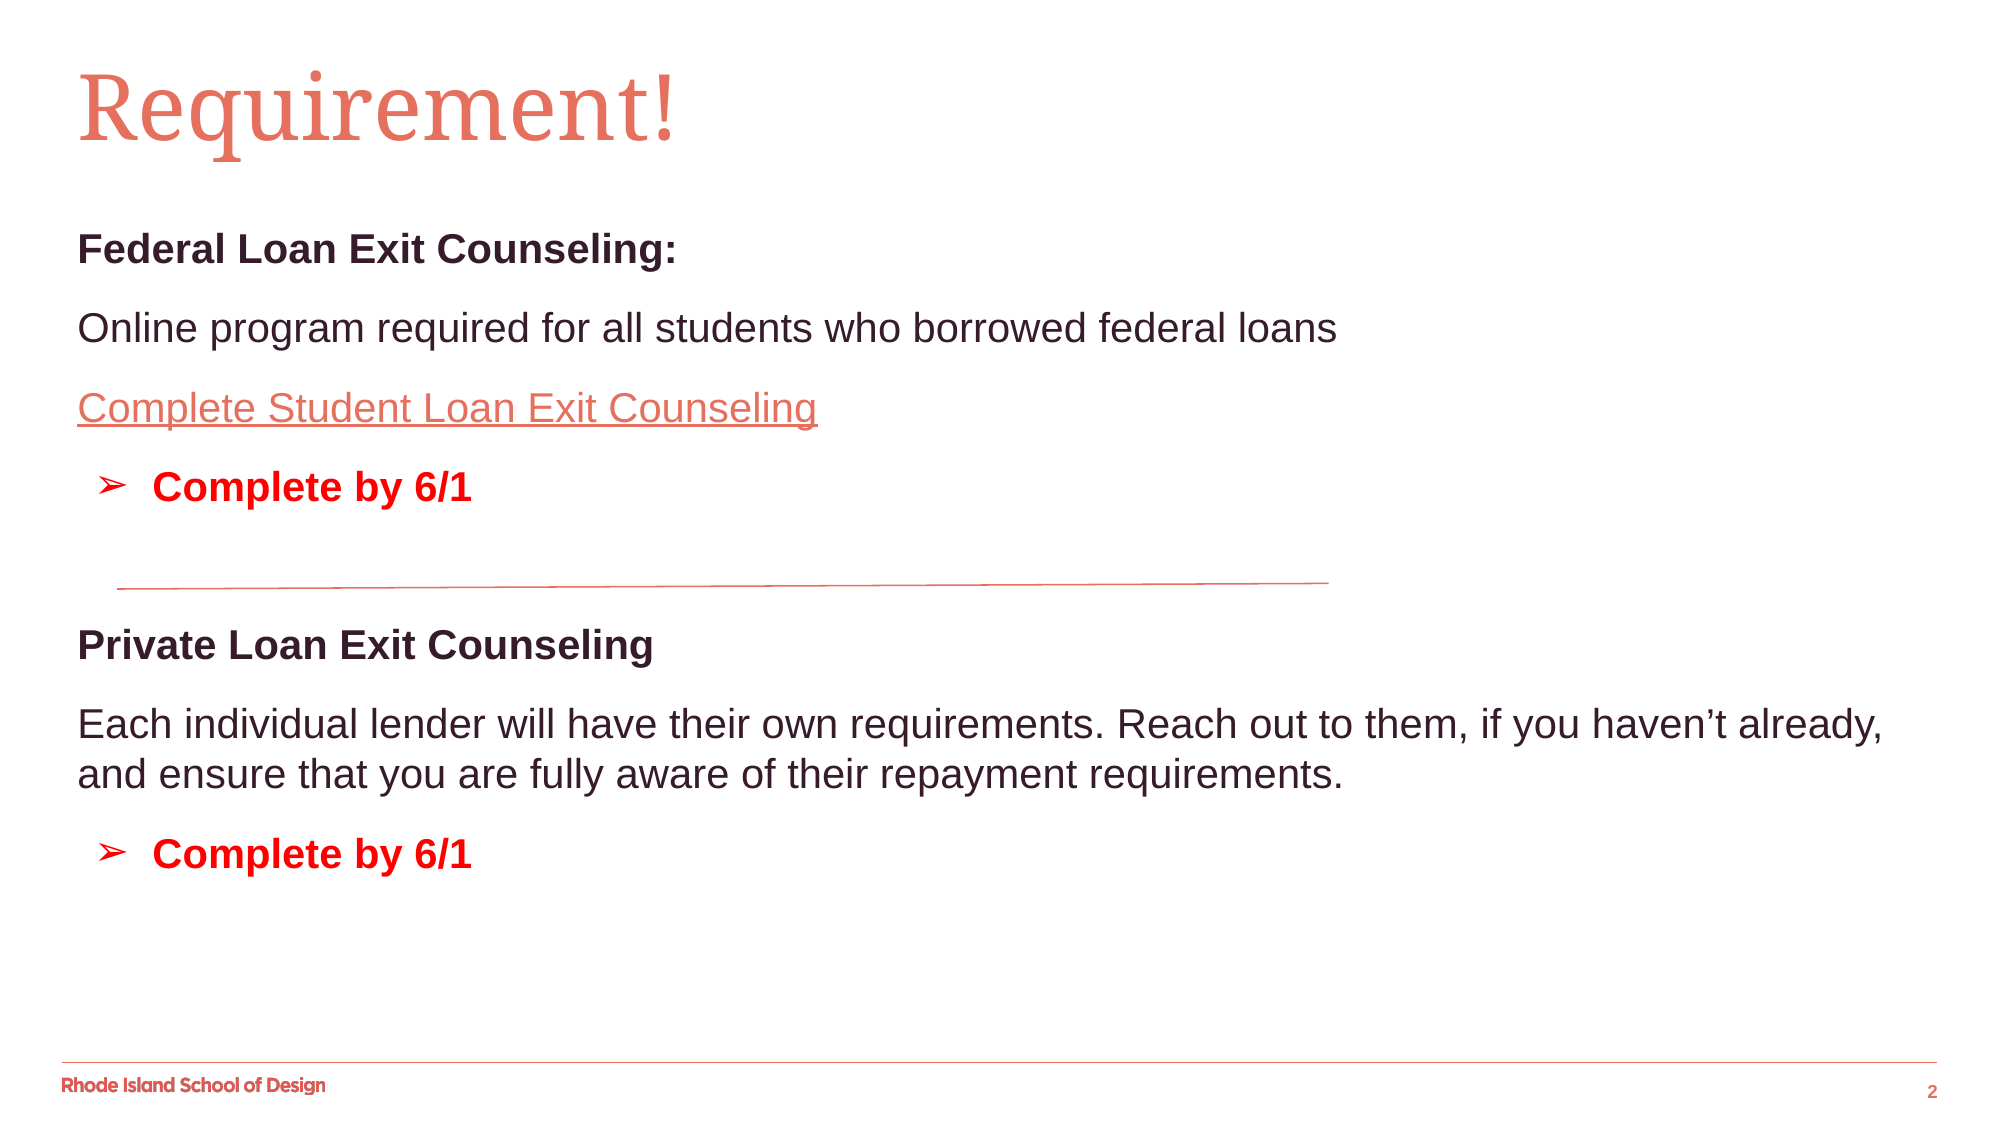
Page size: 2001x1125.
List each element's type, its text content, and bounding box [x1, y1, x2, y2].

picture [62, 1077, 325, 1095]
title Requirement! [62, 62, 1938, 162]
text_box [116, 583, 1329, 590]
list Federal Loan Exit Counseling: Online program required for all students who borrowed federal loans Complete Student Loan Exit Counseling Complete by 6/1 Private Loan Exit Counseling Each individual lender will have their own requirements. Reach out to them, if you haven’t already, and ensure that you are fully aware of their repayment requirements. Complete by 6/1 [62, 214, 1938, 1018]
